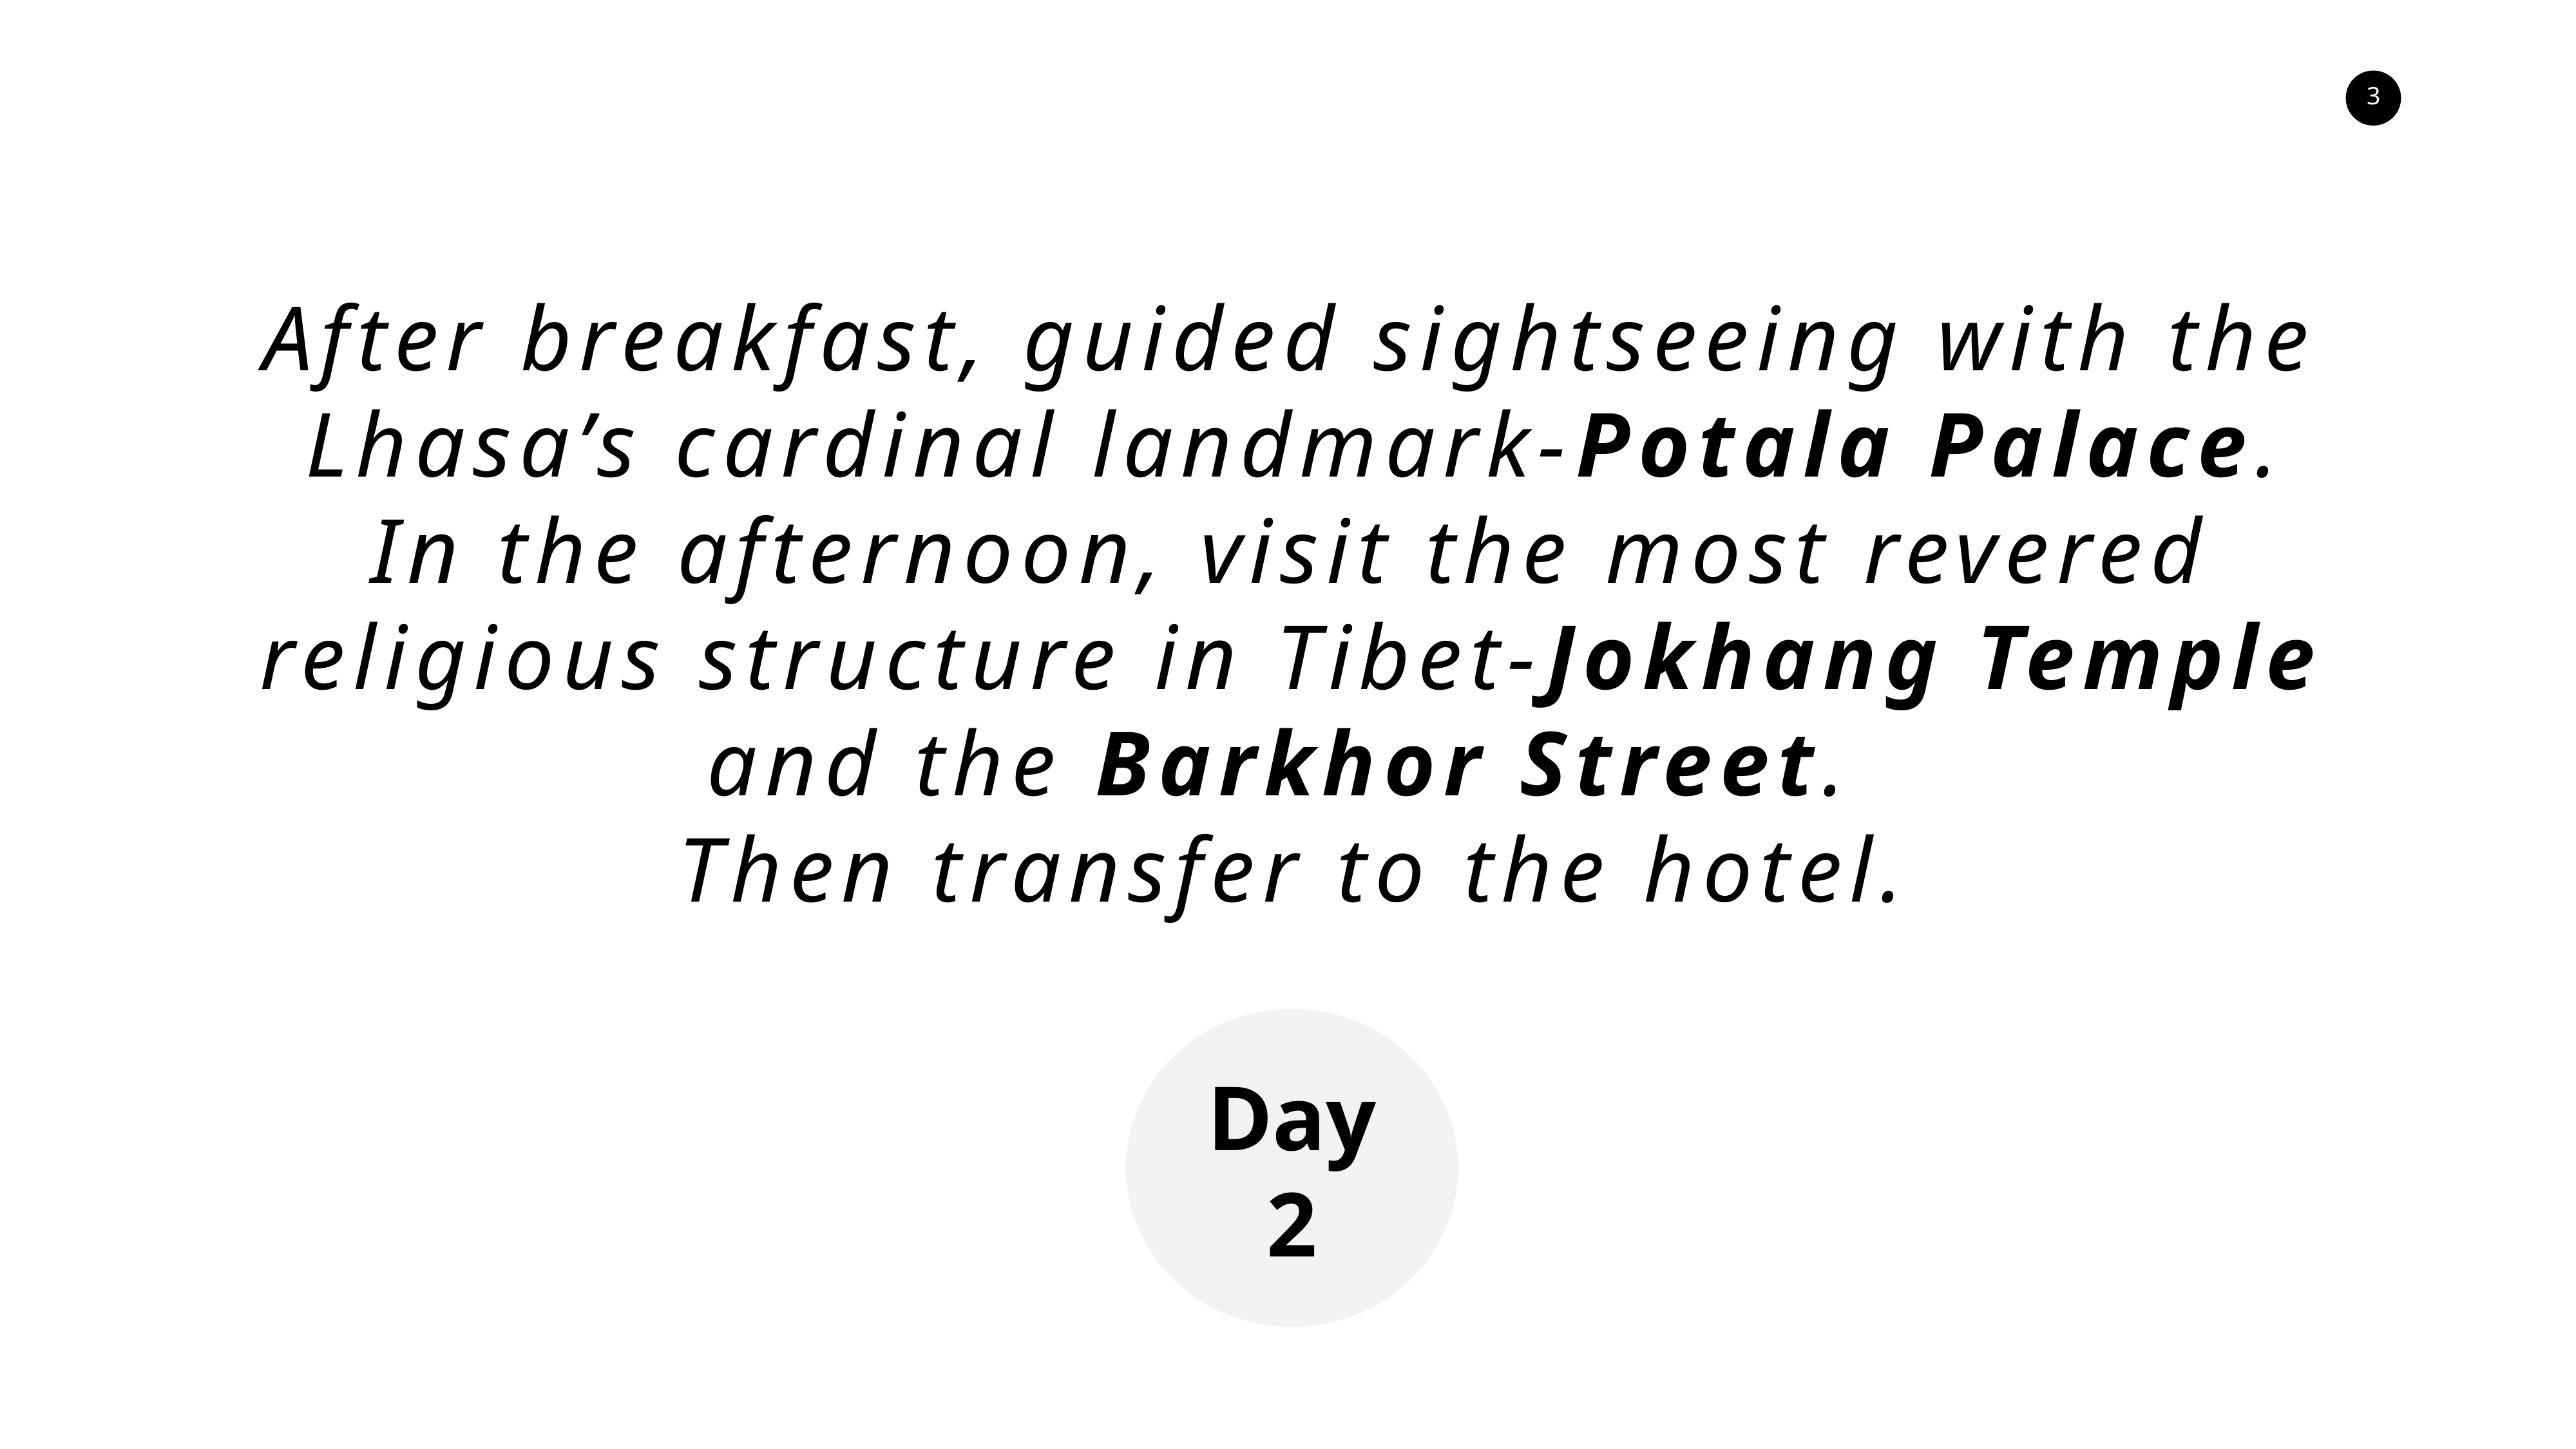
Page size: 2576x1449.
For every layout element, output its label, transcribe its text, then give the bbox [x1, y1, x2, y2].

text_box Day2 [1125, 1008, 1459, 1328]
text_box After breakfast, guided sightseeing with the Lhasa’s cardinal landmark-Potala Palace. In the afternoon, visit the most revered religious structure in Tibet-Jokhang Temple and the Barkhor Street. Then transfer to the hotel. [220, 277, 2365, 924]
